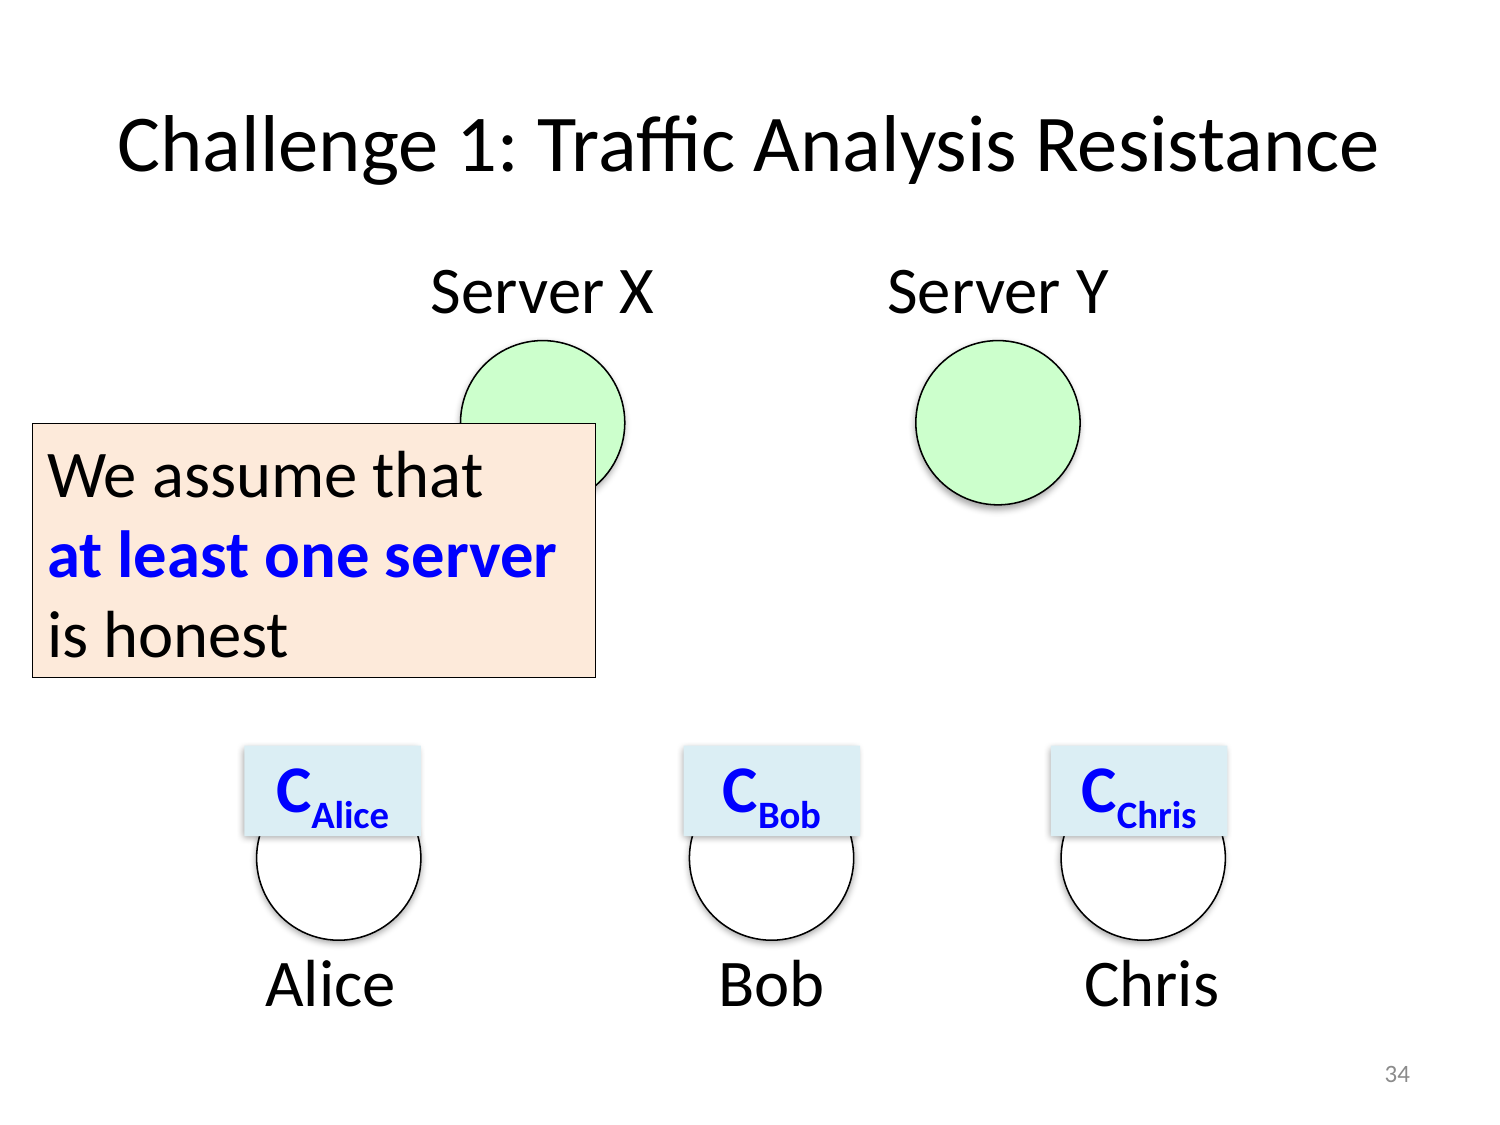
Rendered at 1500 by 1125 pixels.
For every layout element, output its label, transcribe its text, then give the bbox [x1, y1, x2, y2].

text_box [459, 339, 626, 487]
text_box CChris [1050, 745, 1228, 837]
text_box Server X [366, 239, 719, 335]
title Challenge 1: Traffic Analysis Resistance [75, 45, 1425, 233]
text_box [915, 339, 1081, 506]
text_box We assume that at least one server is honest [32, 423, 596, 678]
text_box Chris [975, 932, 1328, 1028]
text_box CBob [683, 745, 861, 837]
text_box CAlice [244, 745, 422, 837]
slide_number 34 [1074, 1042, 1425, 1103]
text_box [255, 845, 422, 941]
text_box [688, 846, 855, 941]
text_box Server Y [821, 239, 1175, 335]
text_box Alice [154, 932, 507, 1028]
text_box Bob [595, 932, 948, 1028]
text_box [1060, 845, 1227, 932]
